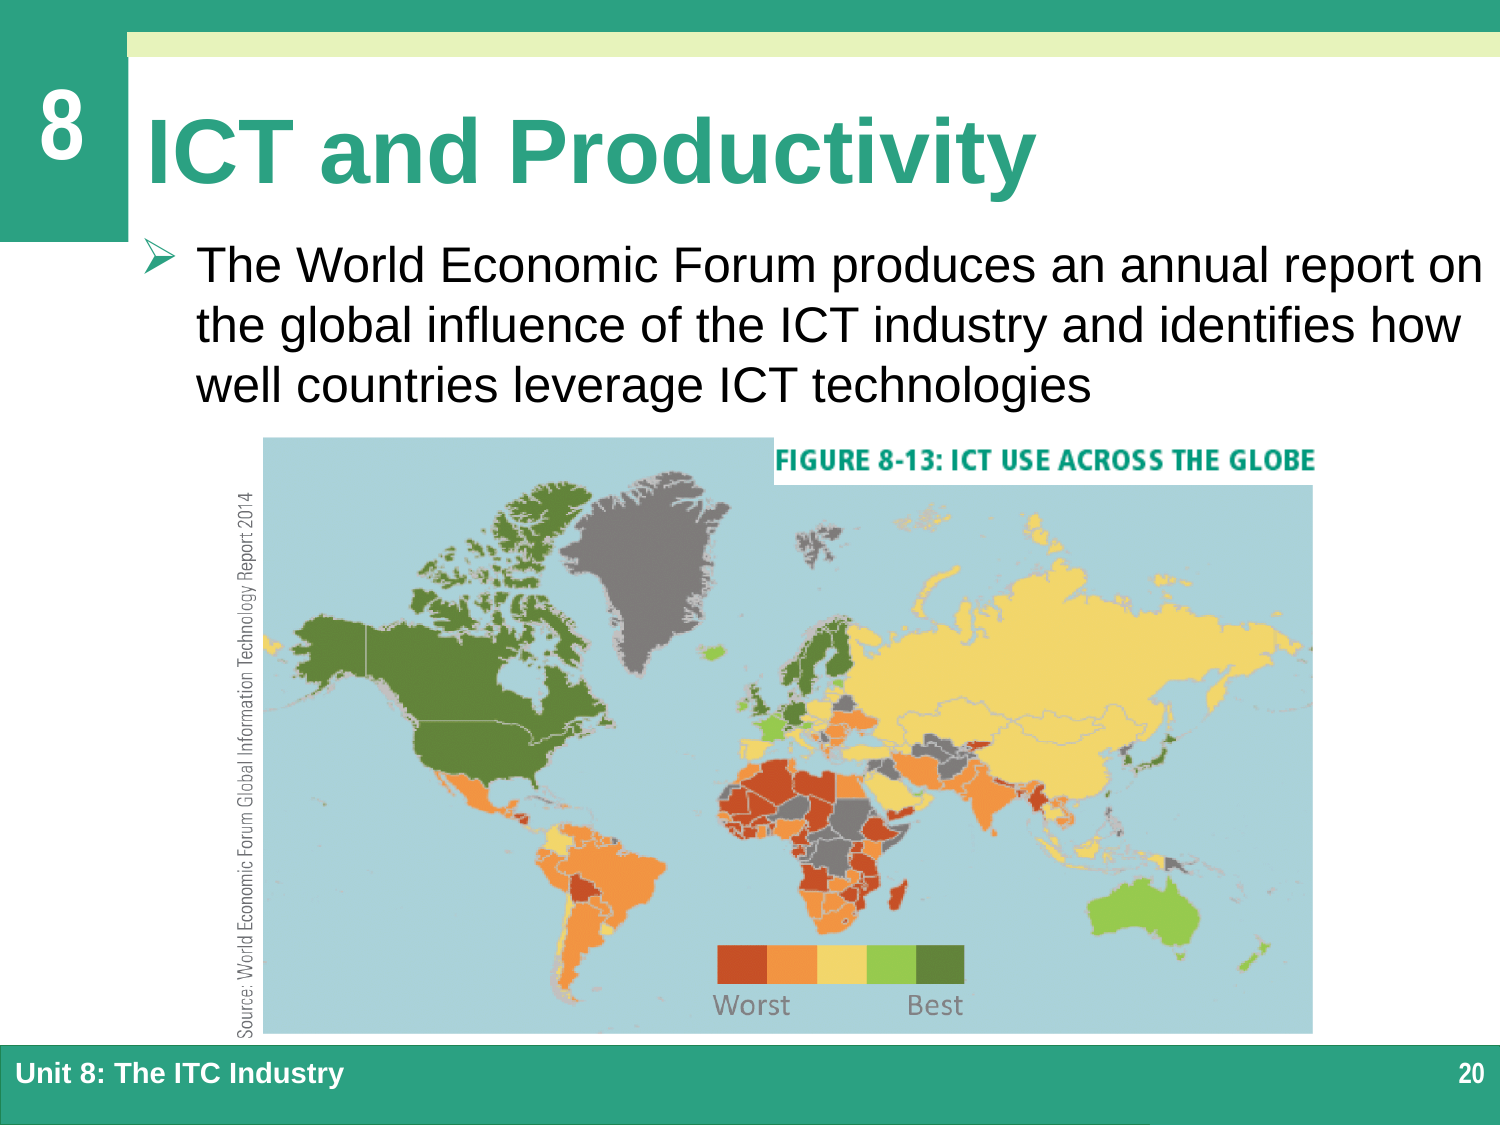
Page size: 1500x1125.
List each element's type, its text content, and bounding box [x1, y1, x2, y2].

picture [237, 437, 1318, 1038]
slide_number 20 [1149, 1046, 1500, 1125]
list The World Economic Forum produces an annual report on the global influence of the ICT industry and identifies how well countries leverage ICT technologies [124, 224, 1500, 440]
footer Unit 8: The ITC Industry [0, 1046, 1149, 1125]
title ICT and Productivity [131, 60, 1500, 224]
